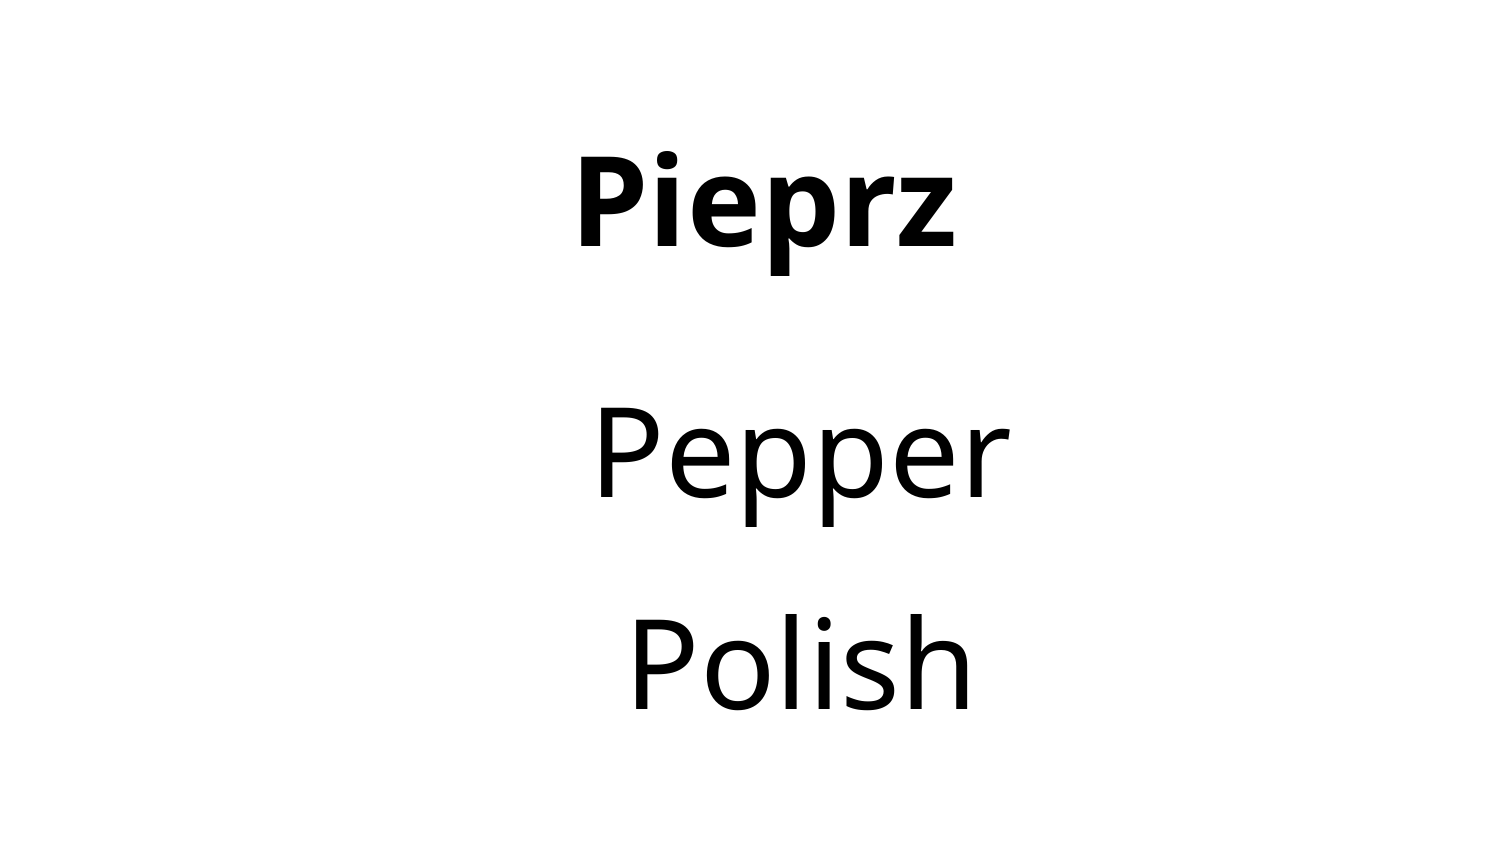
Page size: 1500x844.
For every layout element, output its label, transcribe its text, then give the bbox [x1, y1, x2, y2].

title Pepper [102, 387, 1500, 526]
title Pieprz [65, 137, 1464, 276]
title Polish [102, 600, 1500, 738]
